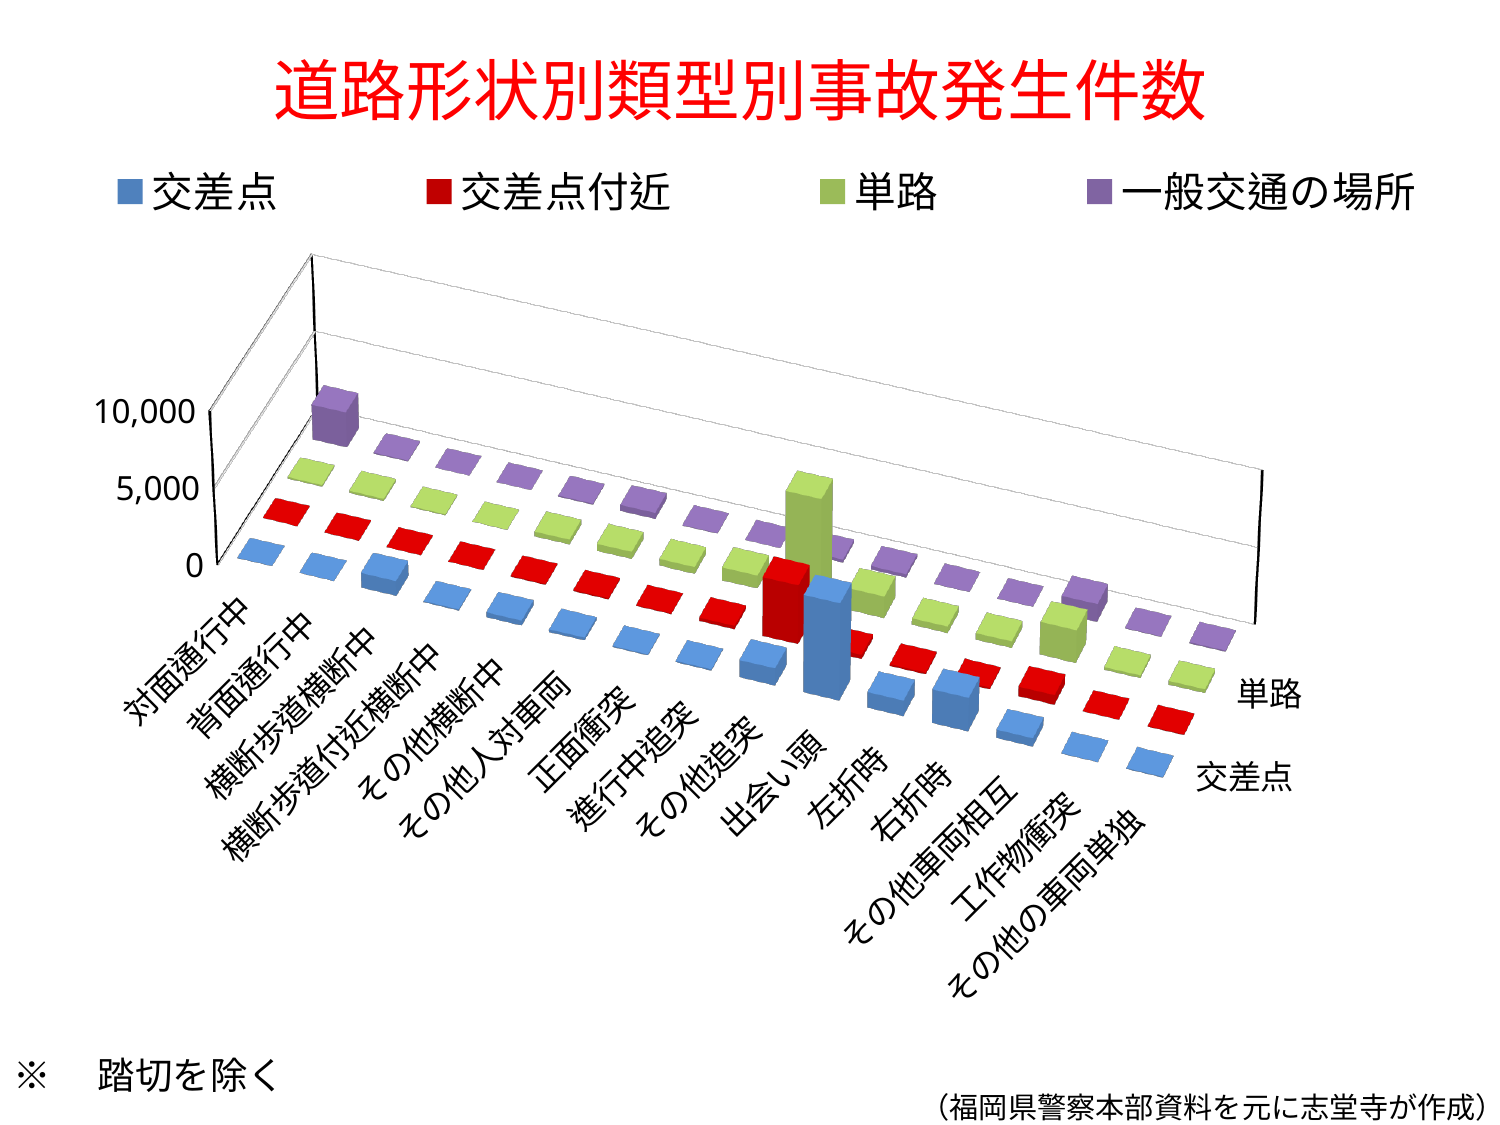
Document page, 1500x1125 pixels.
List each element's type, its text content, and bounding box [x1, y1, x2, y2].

title 道路形状別類型別事故発生件数 [65, 34, 1416, 139]
chart [0, 142, 1500, 1125]
